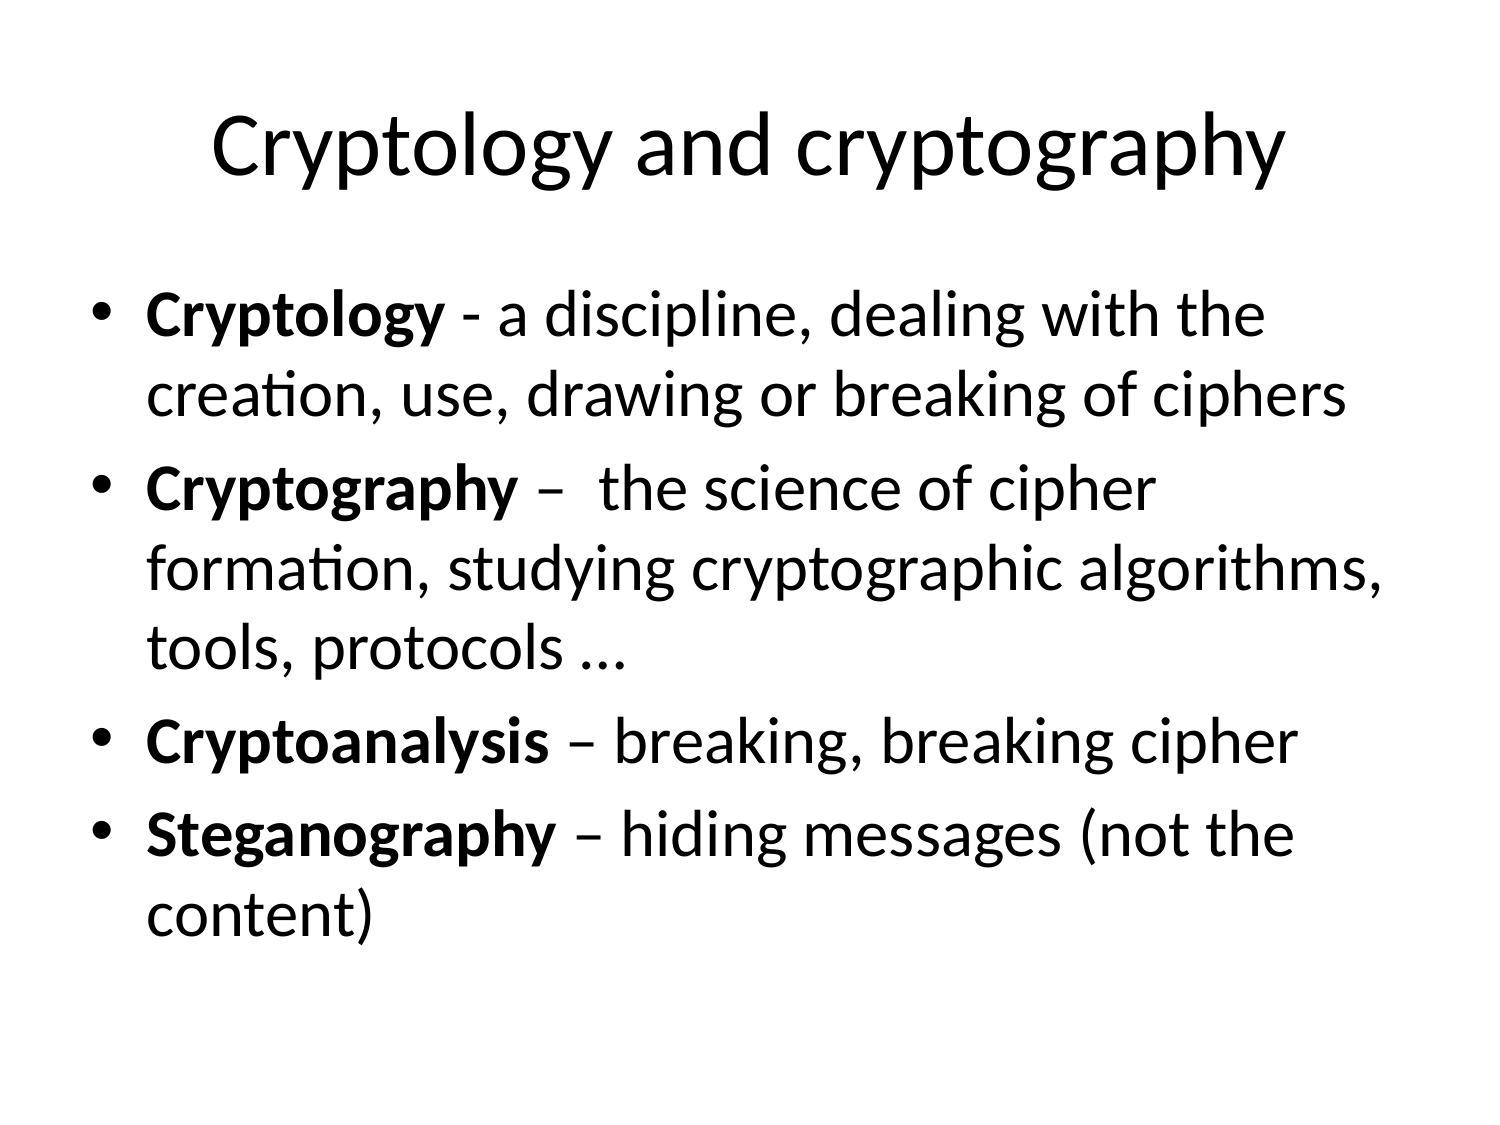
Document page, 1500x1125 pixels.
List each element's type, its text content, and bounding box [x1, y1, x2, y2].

list Cryptology - a discipline, dealing with the creation, use, drawing or breaking of ciphers Cryptography – the science of cipher formation, studying cryptographic algorithms, tools, protocols … Cryptoanalysis – breaking, breaking cipher Steganography – hiding messages (not the content) [75, 262, 1425, 1005]
title Cryptology and cryptography [75, 45, 1425, 233]
